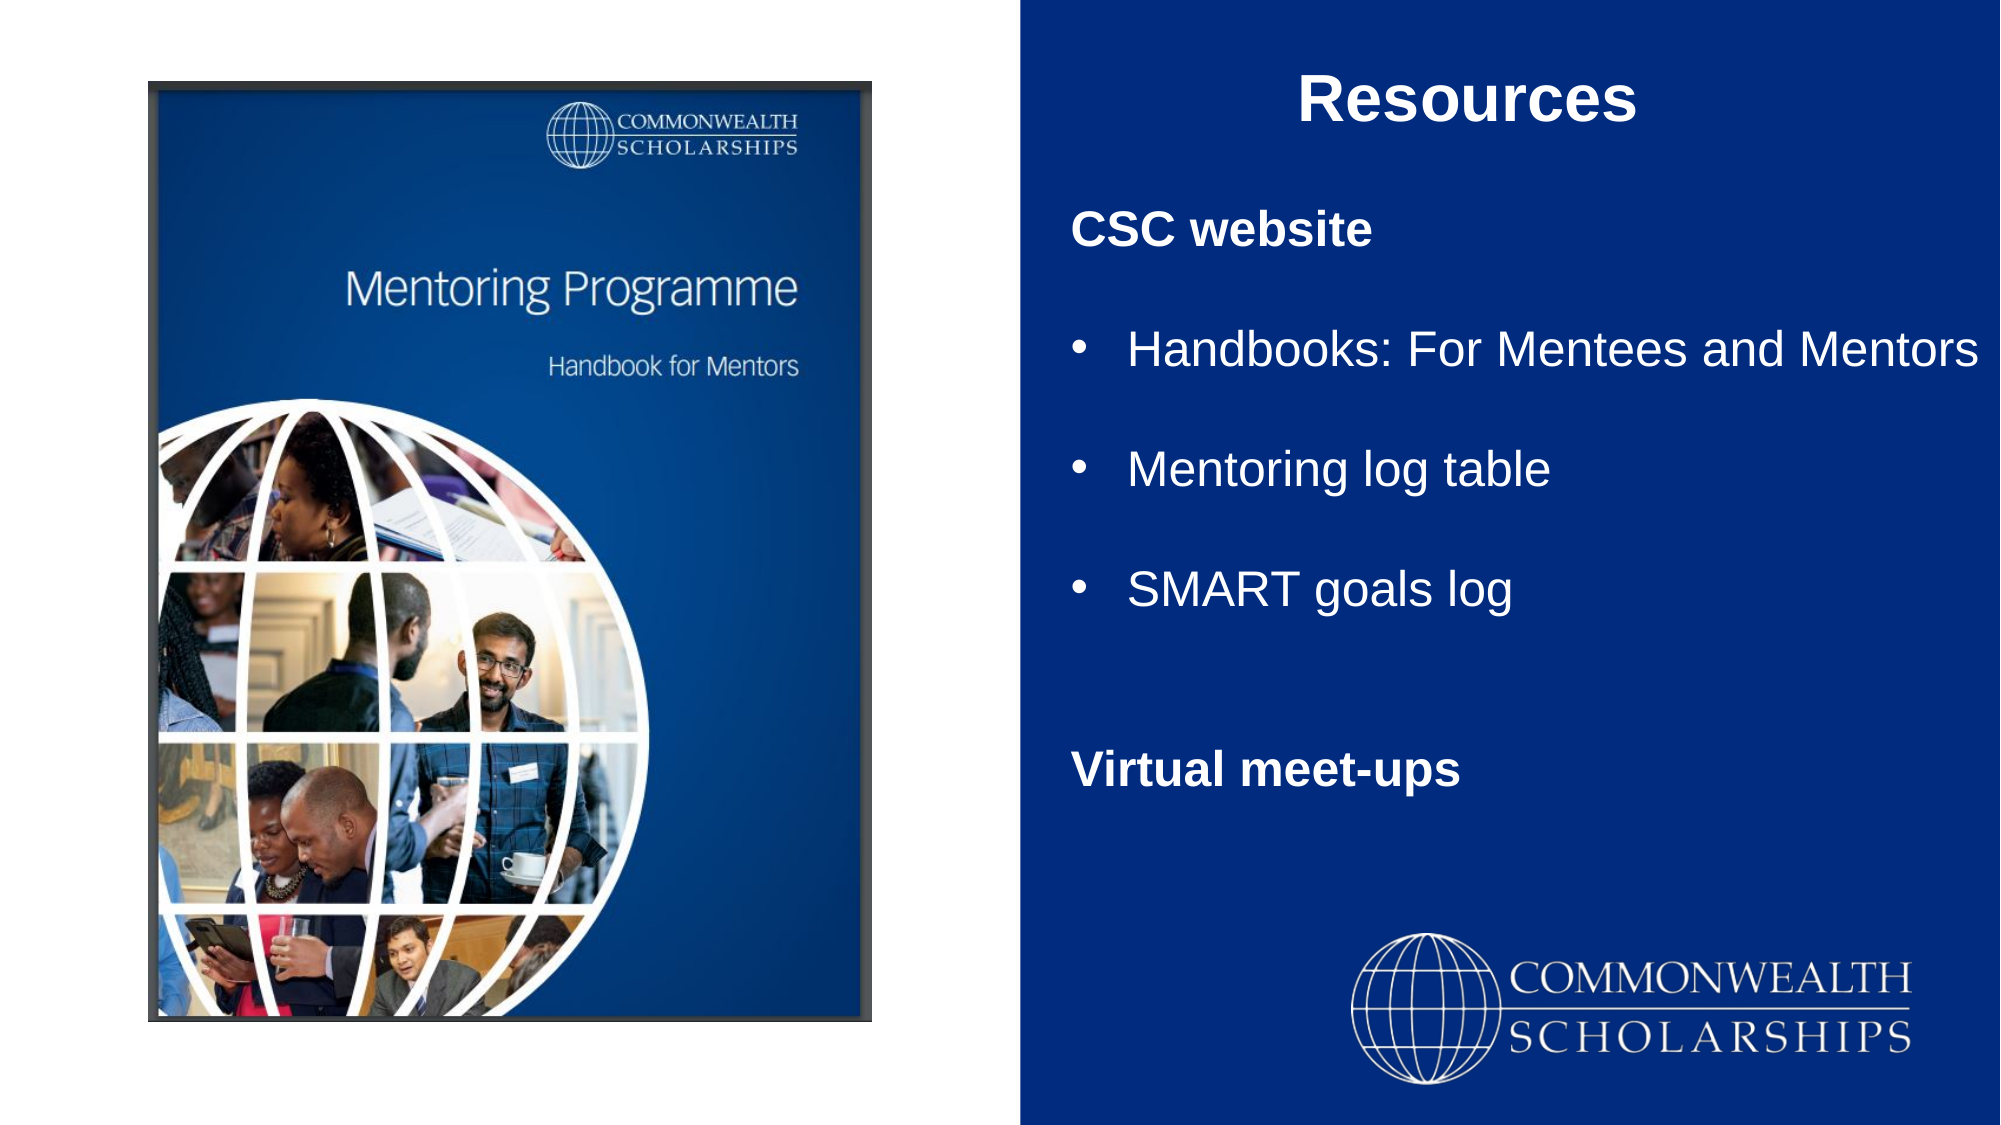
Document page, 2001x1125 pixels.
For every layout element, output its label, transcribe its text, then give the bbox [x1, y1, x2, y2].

text_box CSC website Handbooks: For Mentees and Mentors Mentoring log table SMART goals log Virtual meet-ups [1055, 188, 2000, 864]
picture [148, 81, 872, 1022]
text_box [0, 0, 1021, 1125]
picture [1351, 933, 1913, 1085]
text_box Resources [1020, 43, 1916, 136]
